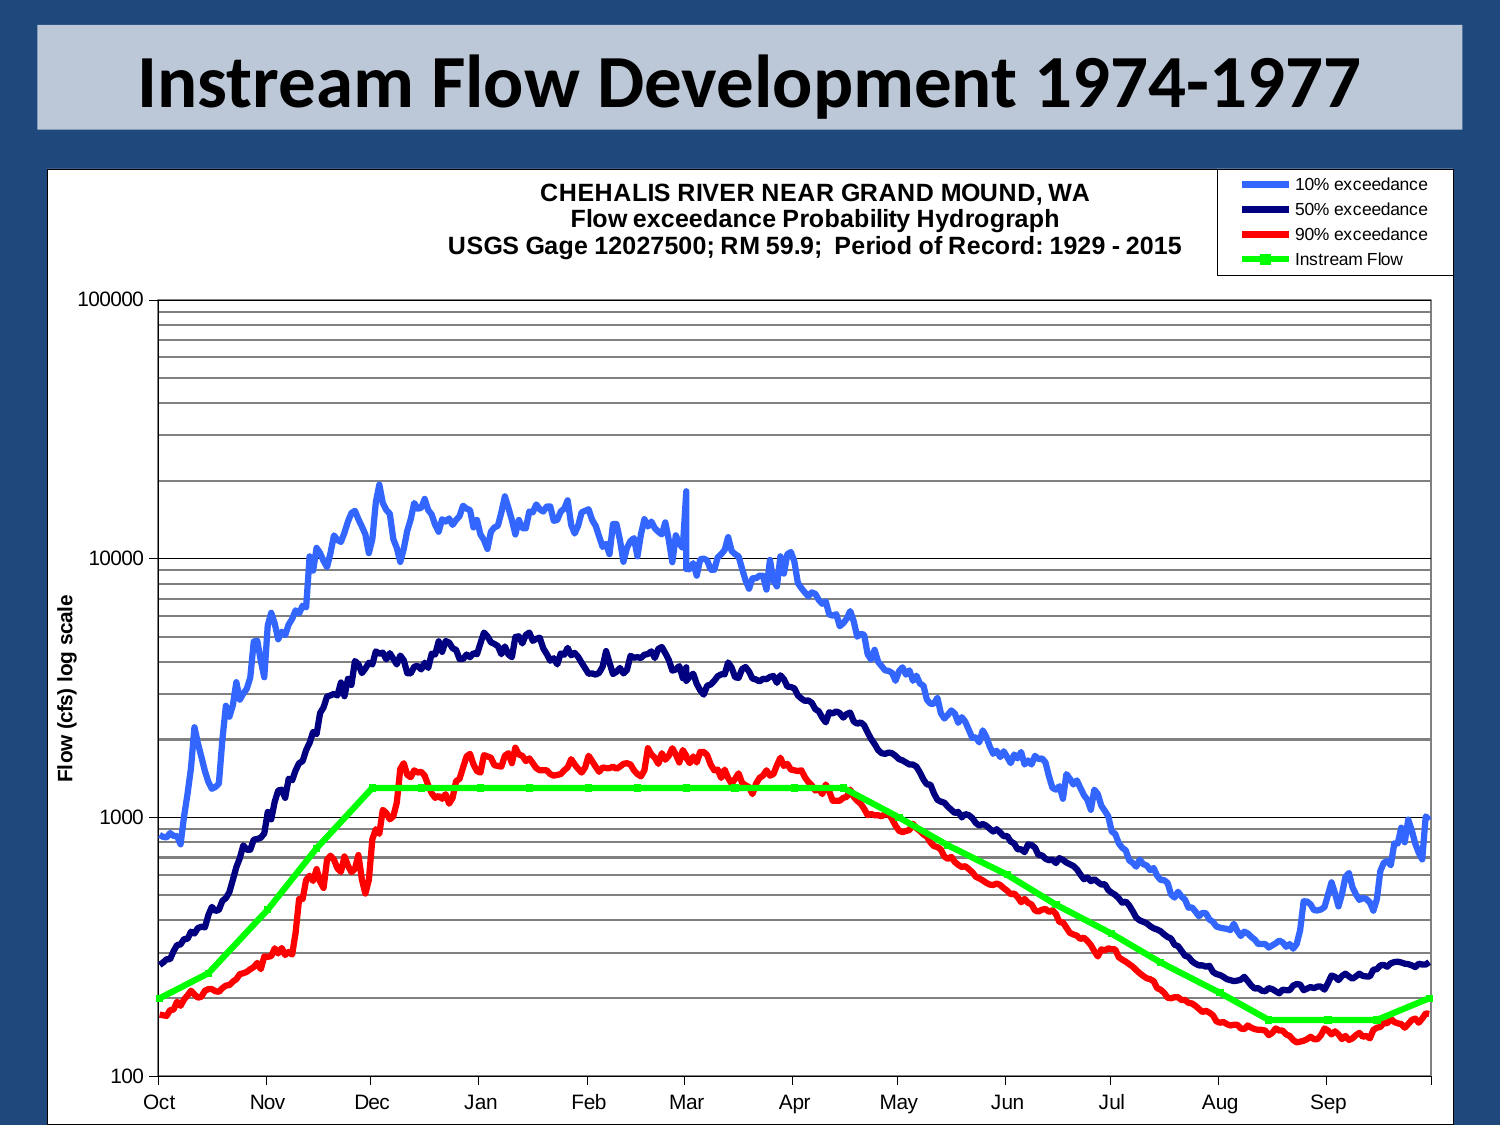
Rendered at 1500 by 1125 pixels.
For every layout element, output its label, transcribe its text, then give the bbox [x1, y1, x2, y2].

text_box Instream Flow Development 1974-1977 [37, 24, 1463, 130]
chart [46, 168, 1454, 1125]
